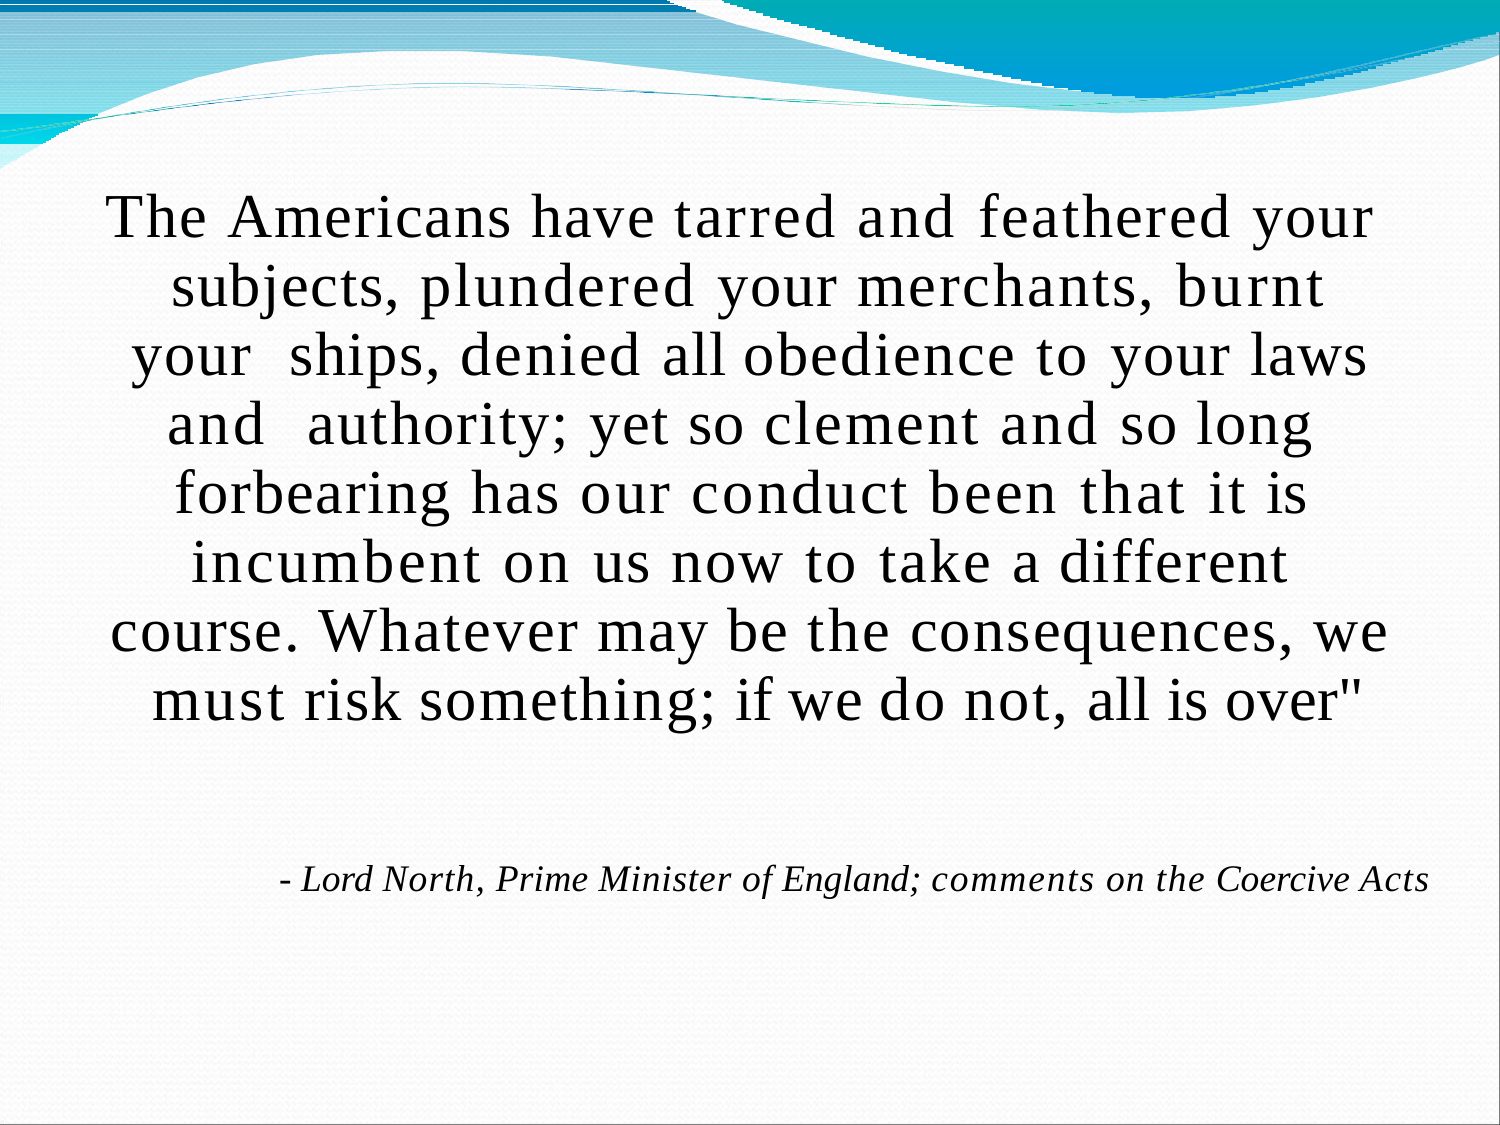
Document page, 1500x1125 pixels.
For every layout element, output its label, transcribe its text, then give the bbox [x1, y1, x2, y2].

text_box The Americans have tarred and feathered your subjects, plundered your merchants, burnt your ships, denied all obedience to your laws and authority; yet so clement and so long forbearing has our conduct been that it is incumbent on us now to take a different course. Whatever may be the consequences, we must risk something; if we do not, all is over" [100, 175, 1398, 734]
text_box - Lord North, Prime Minister of England; comments on the Coercive Acts [277, 852, 1436, 900]
picture [0, 0, 1500, 1125]
